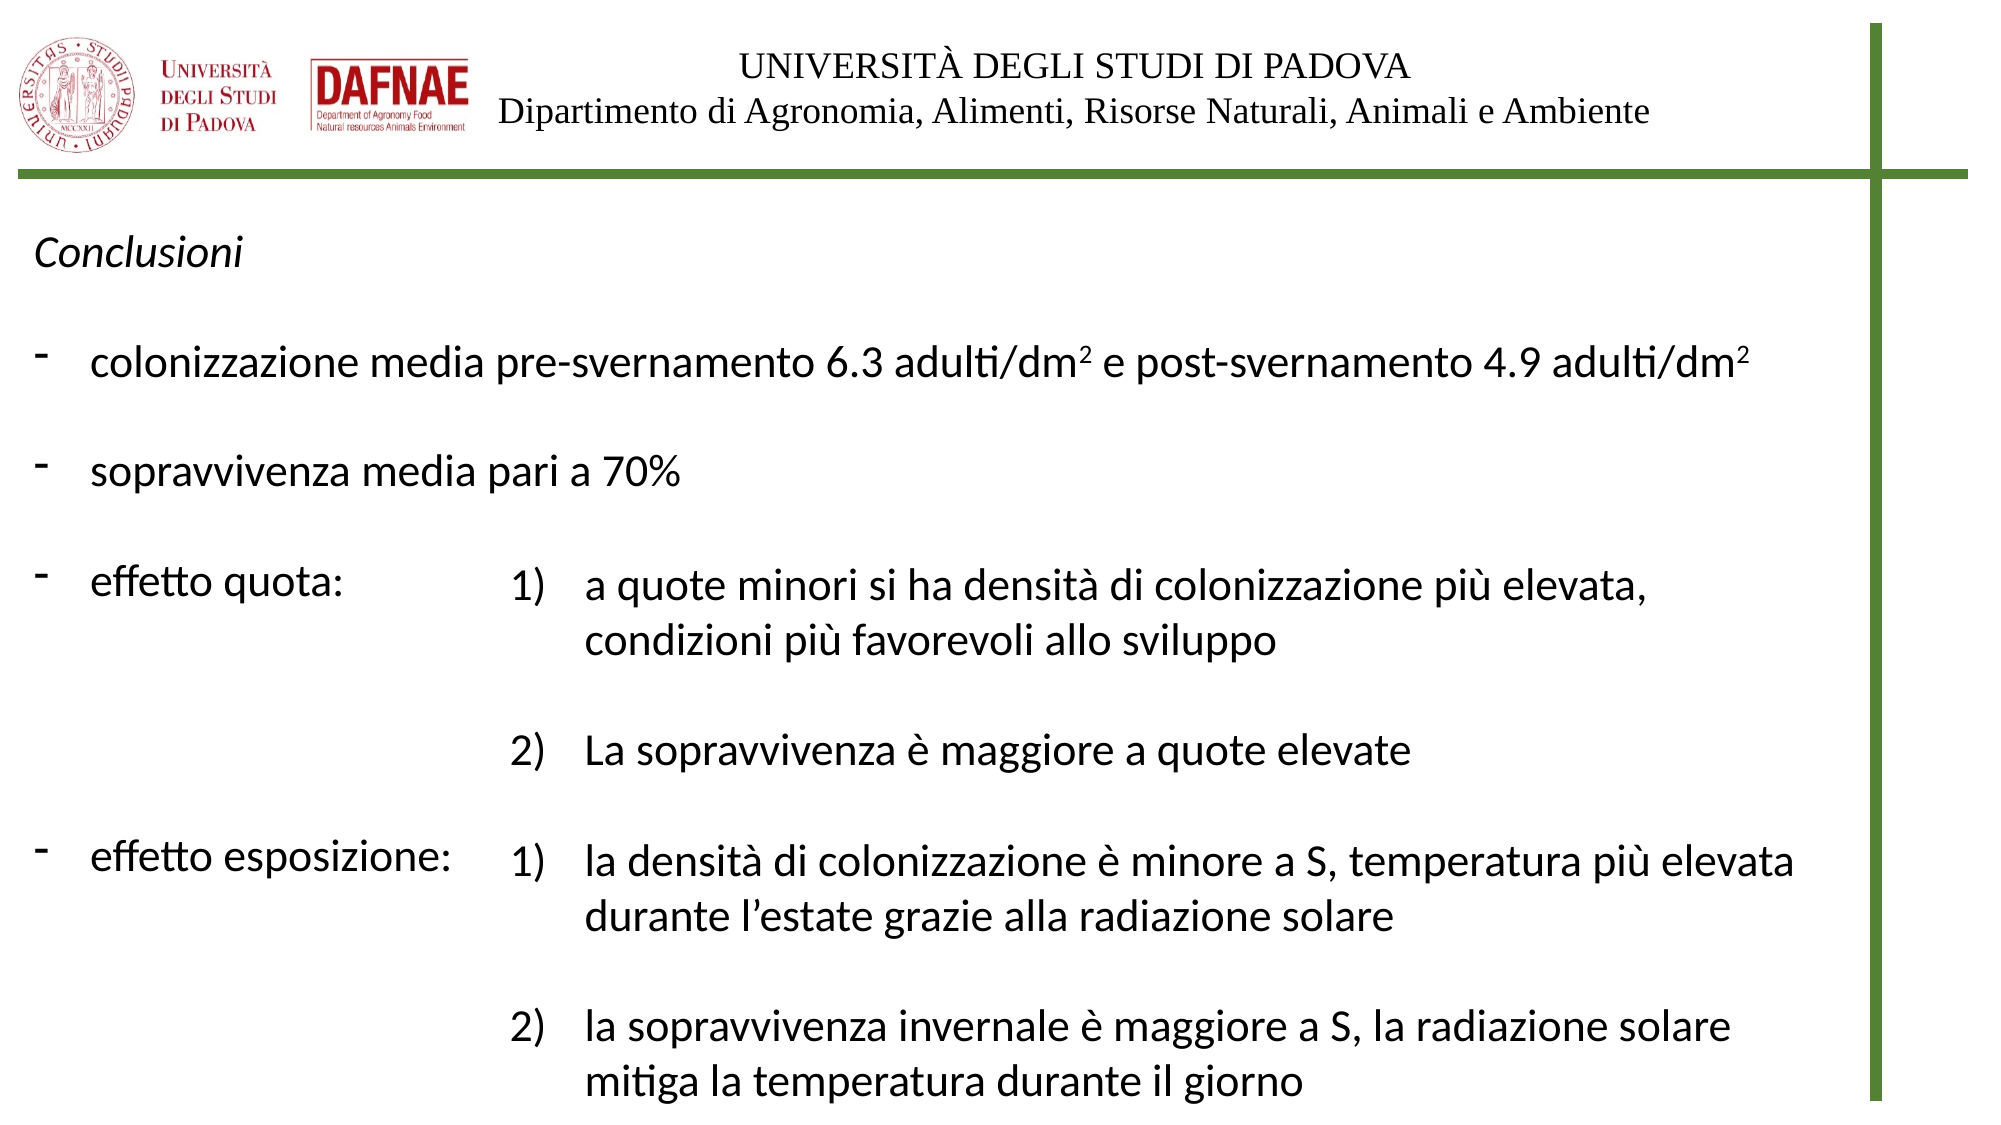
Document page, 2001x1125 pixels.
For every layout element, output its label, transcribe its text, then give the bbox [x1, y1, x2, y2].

text_box UNIVERSITÀ DEGLI STUDI DI PADOVA Dipartimento di Agronomia, Alimenti, Risorse Naturali, Animali e Ambiente [481, 34, 1786, 139]
text_box a quote minori si ha densità di colonizzazione più elevata, condizioni più favorevoli allo sviluppo La sopravvivenza è maggiore a quote elevate [494, 546, 1747, 782]
text_box la densità di colonizzazione è minore a S, temperatura più elevata durante l’estate grazie alla radiazione solare la sopravvivenza invernale è maggiore a S, la radiazione solare mitiga la temperatura durante il giorno [494, 822, 1816, 1113]
text_box [1870, 23, 1882, 1101]
text_box [18, 169, 1870, 179]
picture [19, 4, 481, 154]
text_box Conclusioni colonizzazione media pre-svernamento 6.3 adulti/dm2 e post-svernamento 4.9 adulti/dm2 sopravvivenza media pari a 70% effetto quota: effetto esposizione: [19, 213, 1881, 944]
text_box [1882, 169, 1968, 179]
